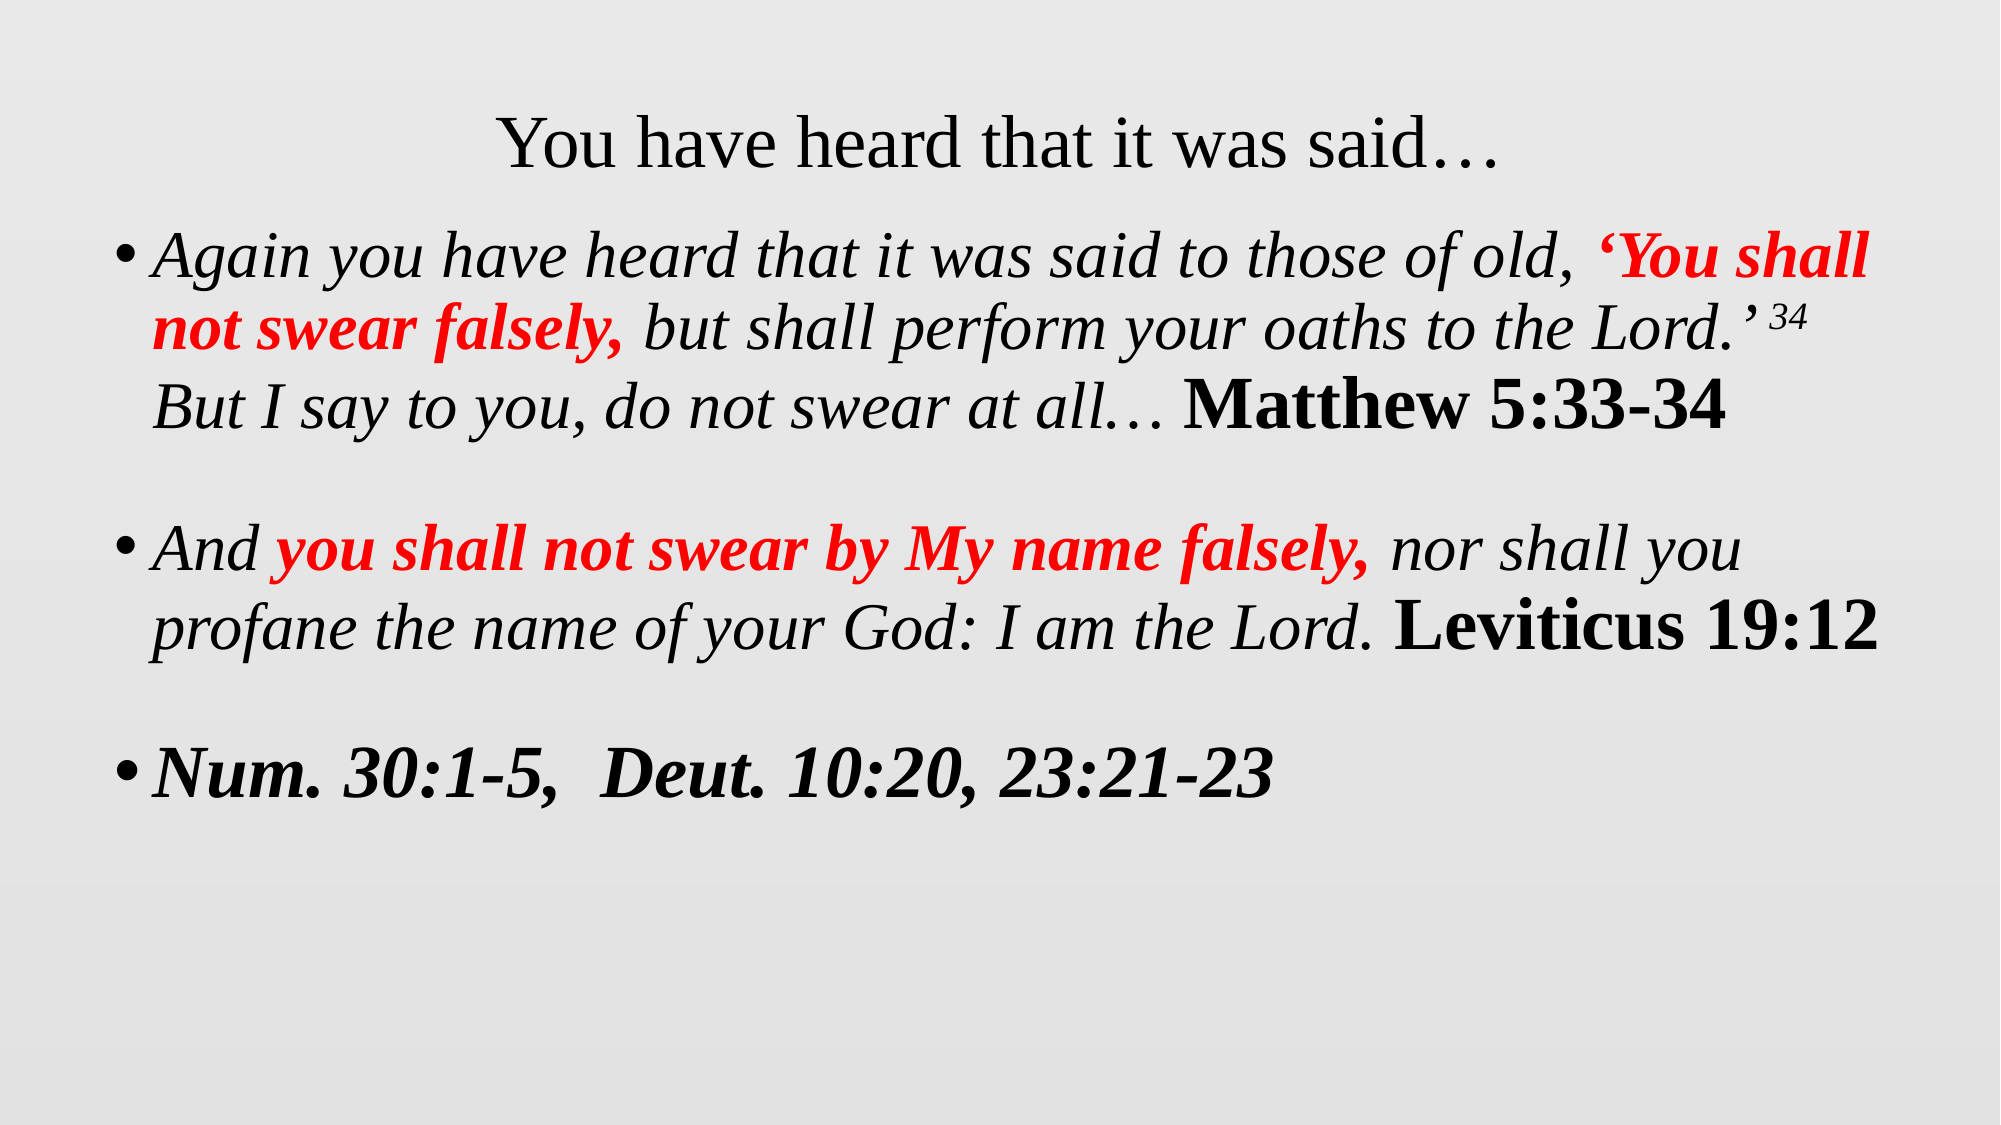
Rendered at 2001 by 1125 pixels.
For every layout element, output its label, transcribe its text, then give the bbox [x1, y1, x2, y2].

list Again you have heard that it was said to those of old, ‘You shall not swear falsely, but shall perform your oaths to the Lord.’ 34 But I say to you, do not swear at all… Matthew 5:33-34 And you shall not swear by My name falsely, nor shall you profane the name of your God: I am the Lord. Leviticus 19:12 Num. 30:1-5, Deut. 10:20, 23:21-23 [99, 212, 1913, 1038]
title You have heard that it was said… [137, 87, 1863, 200]
